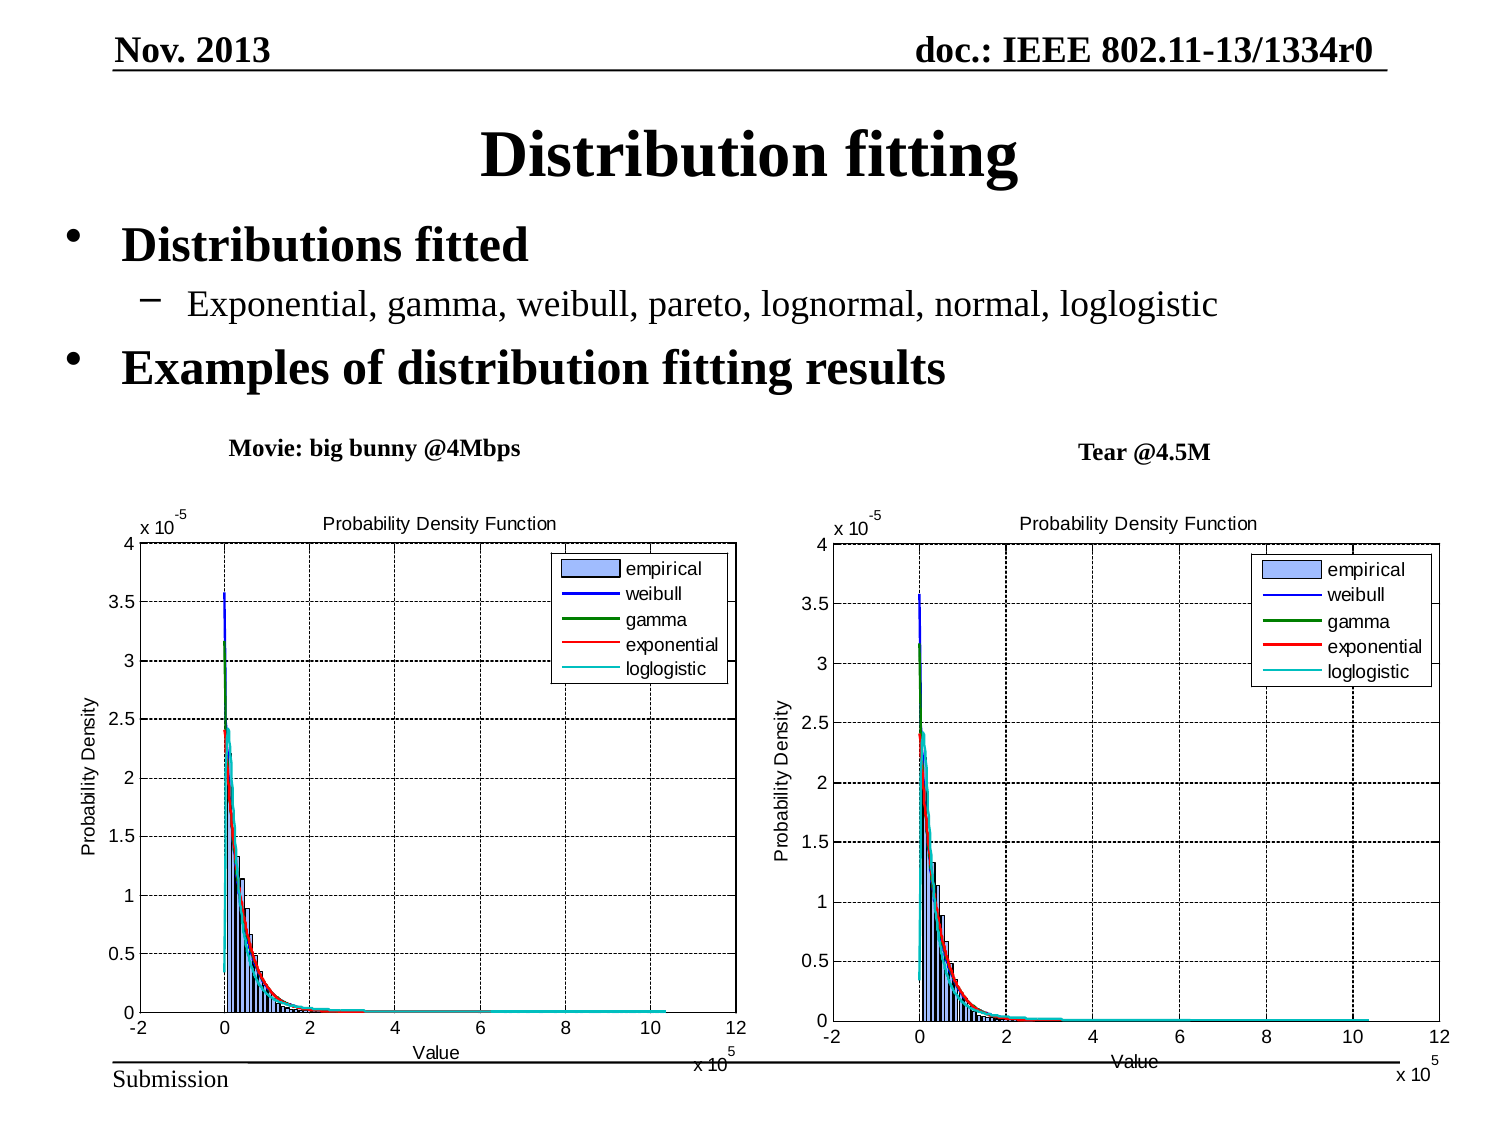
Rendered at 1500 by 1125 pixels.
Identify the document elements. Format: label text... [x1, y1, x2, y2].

text_box Movie: big bunny @4Mbps [213, 424, 536, 469]
picture [40, 499, 1500, 1087]
title Distribution fitting [112, 99, 1388, 201]
list Distributions fitted Exponential, gamma, weibull, pareto, lognormal, normal, loglogistic Examples of distribution fitting results [49, 203, 1401, 401]
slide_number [114, 24, 273, 71]
text_box Tear @4.5M [1063, 428, 1227, 473]
